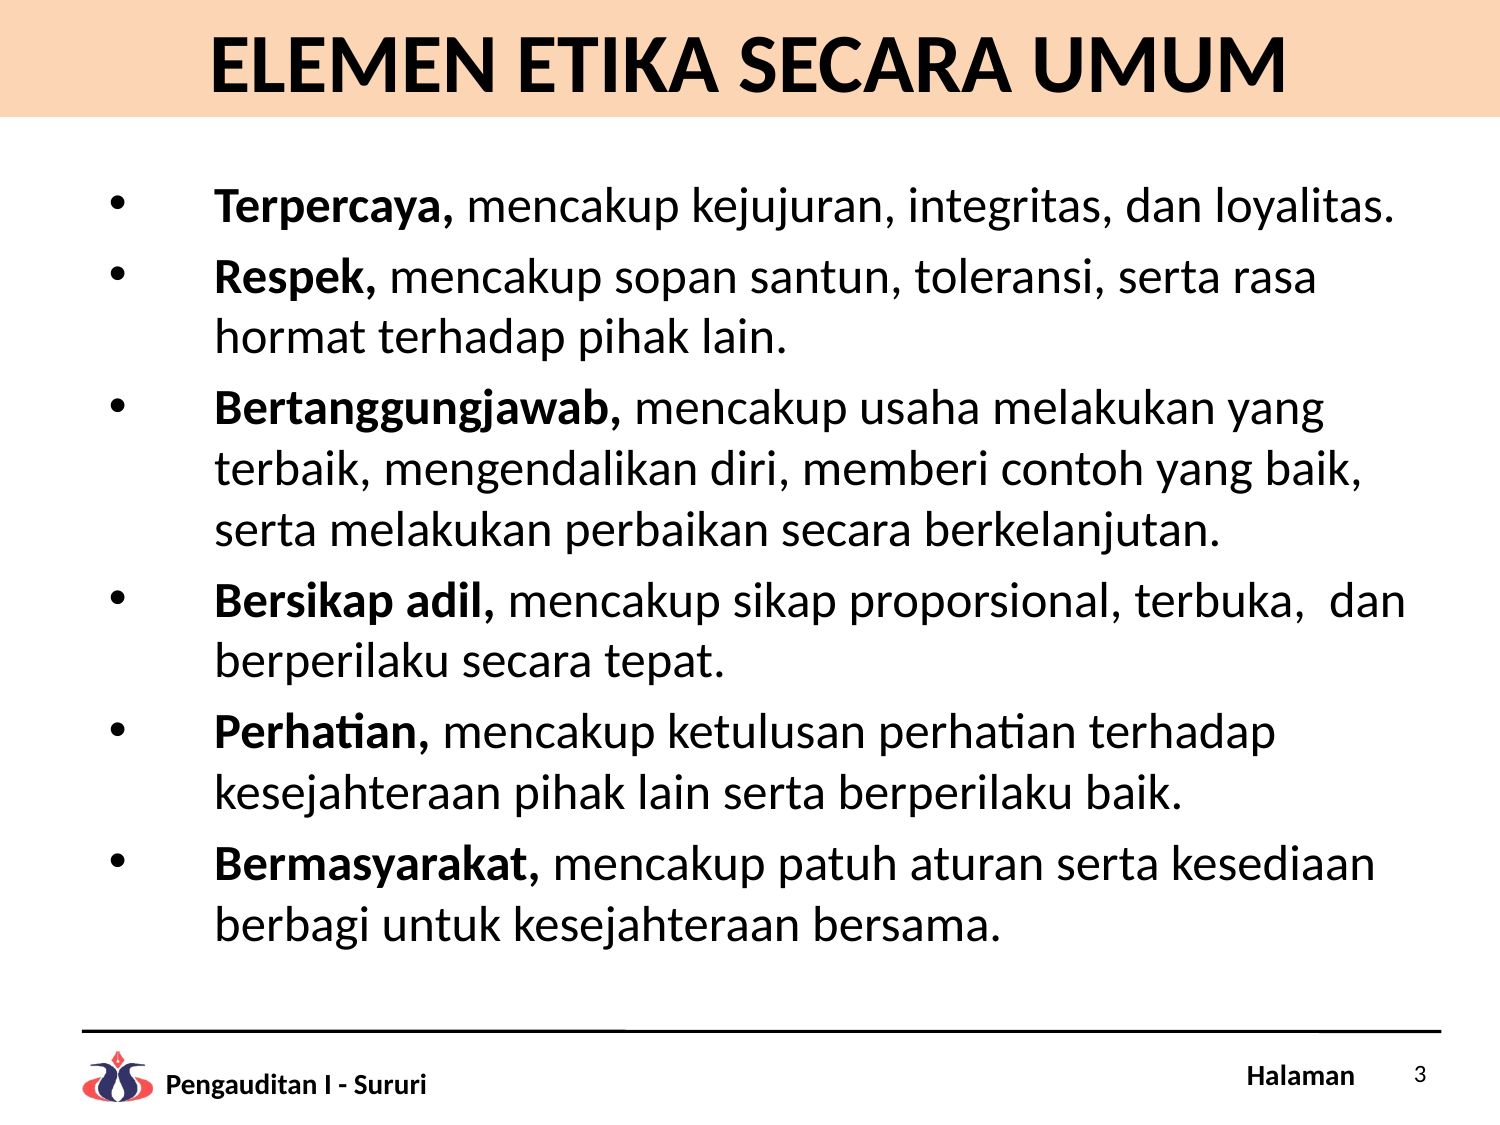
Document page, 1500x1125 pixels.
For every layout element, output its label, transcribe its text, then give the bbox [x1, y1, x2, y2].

slide_number 3 [1371, 1042, 1442, 1103]
picture [82, 1051, 153, 1102]
subtitle Terpercaya, mencakup kejujuran, integritas, dan loyalitas. Respek, mencakup sopan santun, toleransi, serta rasa hormat terhadap pihak lain. Bertanggungjawab, mencakup usaha melakukan yang terbaik, mengendalikan diri, memberi contoh yang baik, serta melakukan perbaikan secara berkelanjutan. Bersikap adil, mencakup sikap proporsional, terbuka, dan berperilaku secara tepat. Perhatian, mencakup ketulusan perhatian terhadap kesejahteraan pihak lain serta berperilaku baik. Bermasyarakat, mencakup patuh aturan serta kesediaan berbagi untuk kesejahteraan bersama. [93, 164, 1442, 1020]
title ELEMEN ETIKA SECARA UMUM [0, 0, 1500, 118]
